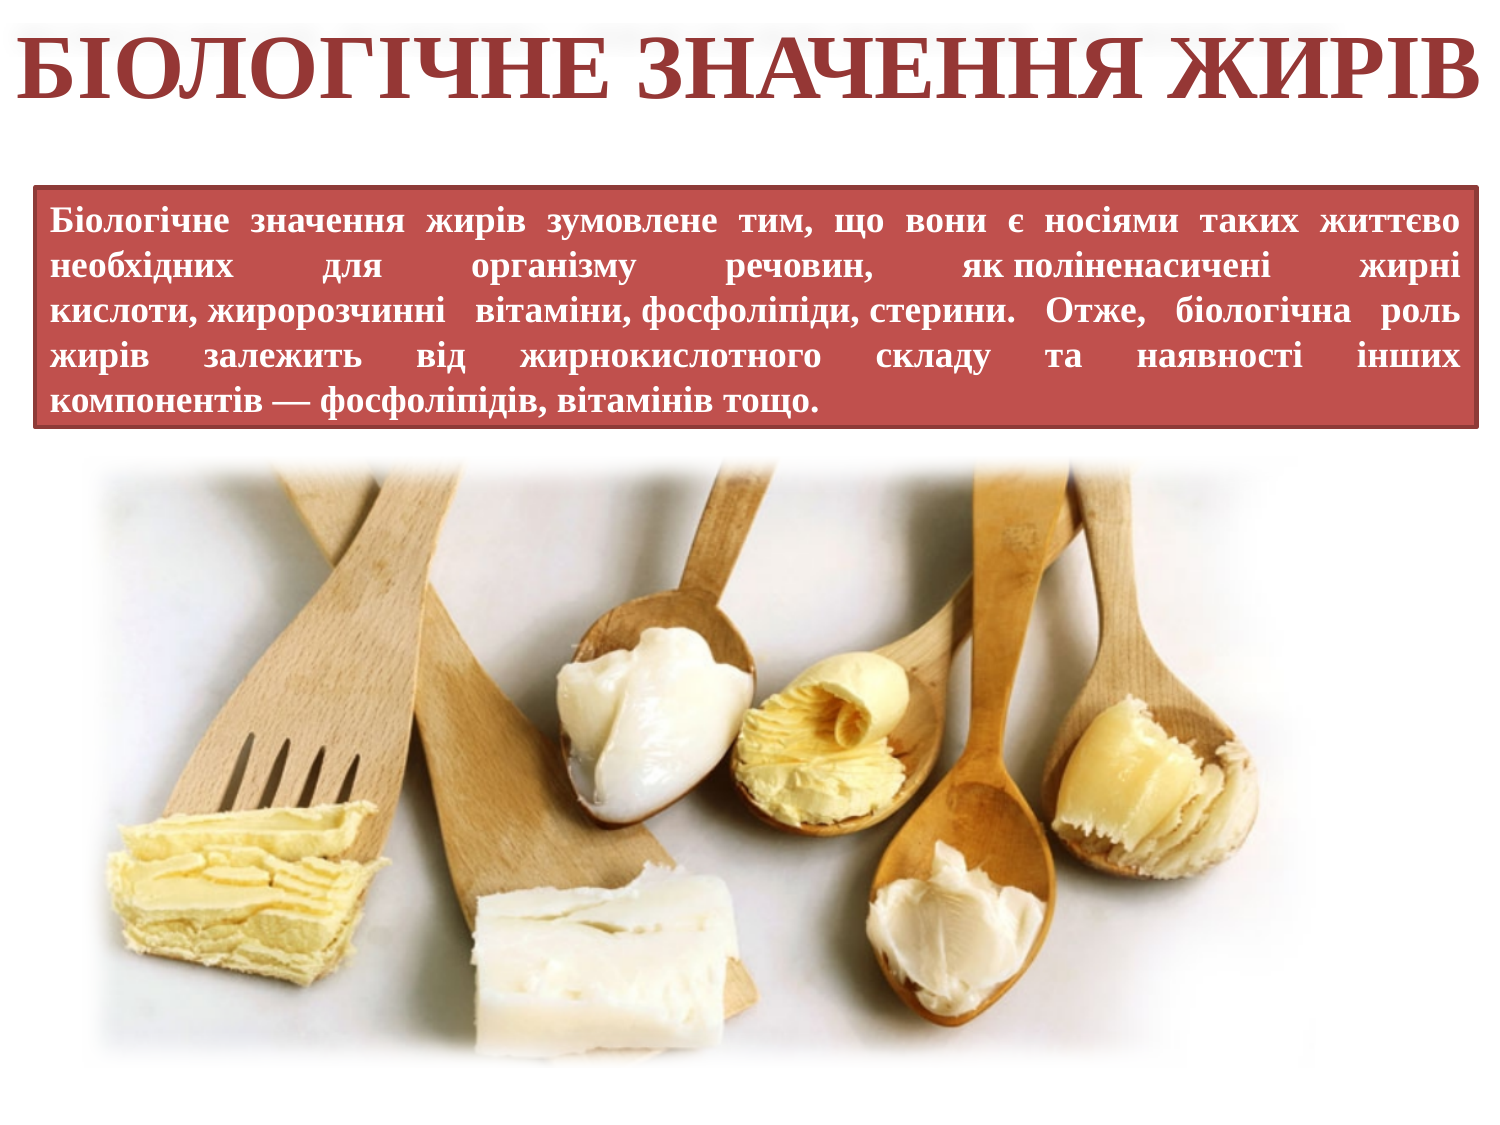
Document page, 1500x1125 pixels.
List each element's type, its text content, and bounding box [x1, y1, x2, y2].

text_box Біологічне значення жирів зумовлене тим, що вони є носіями таких життєво необхідних для організму речовин, як поліненасичені жирні кислоти, жиророзчинні вітаміни, фосфоліпіди, стерини. Отже, біологічна роль жирів залежить від жирнокислотного складу та наявності інших компонентів — фосфоліпідів, вітамінів тощо. [33, 185, 1479, 429]
text_box БІОЛОГІЧНЕ ЗНАЧЕННЯ ЖИРІВ [0, 0, 1500, 125]
picture [81, 456, 1430, 1069]
